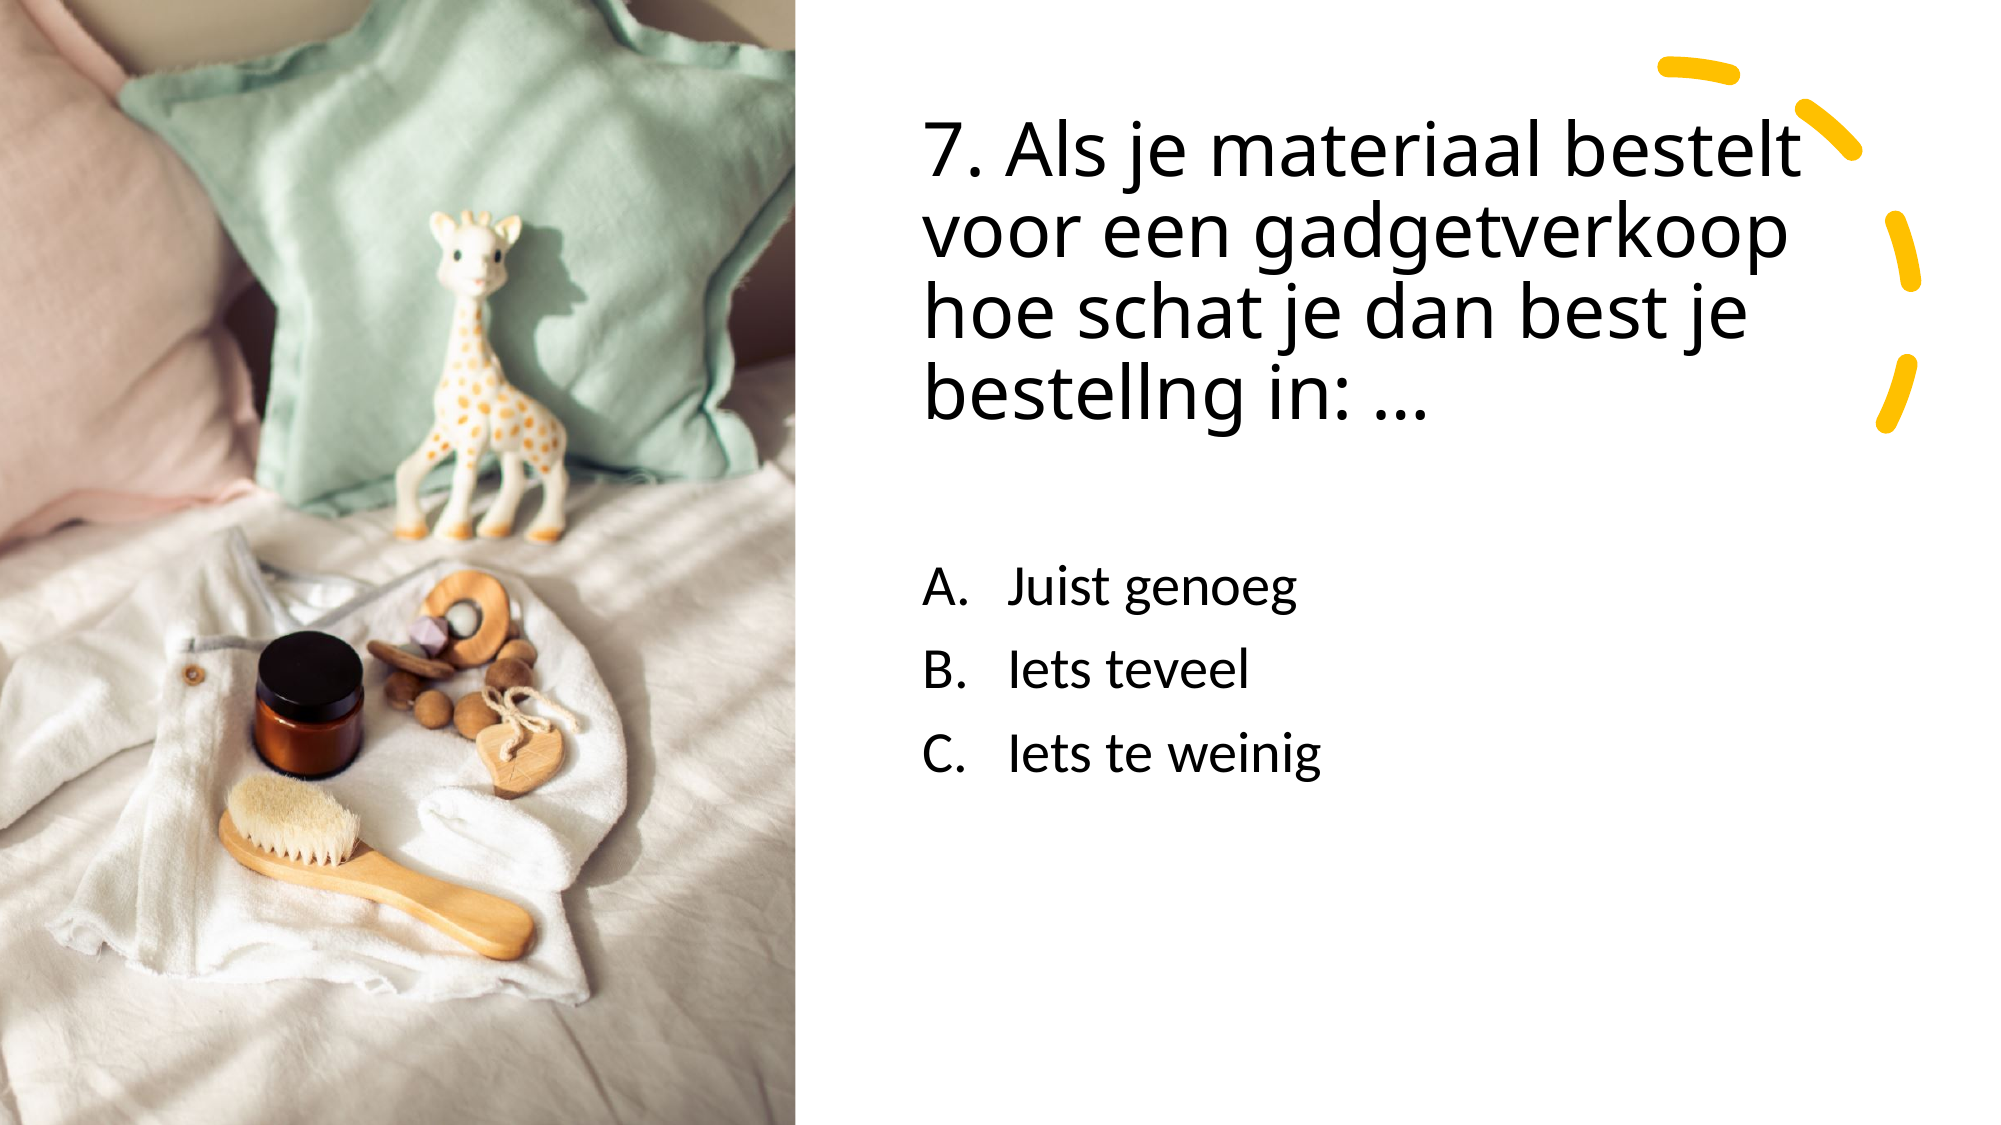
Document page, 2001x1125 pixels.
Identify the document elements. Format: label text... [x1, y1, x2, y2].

title 7. Als je materiaal bestelt voor een gadgetverkoop hoe schat je dan best je bestellng in: … [907, 165, 1847, 383]
list Juist genoeg Iets teveel Iets te weinig [907, 547, 1847, 1125]
text_box [796, 0, 2000, 1125]
text_box [1667, 66, 1914, 479]
picture [0, 0, 796, 1125]
